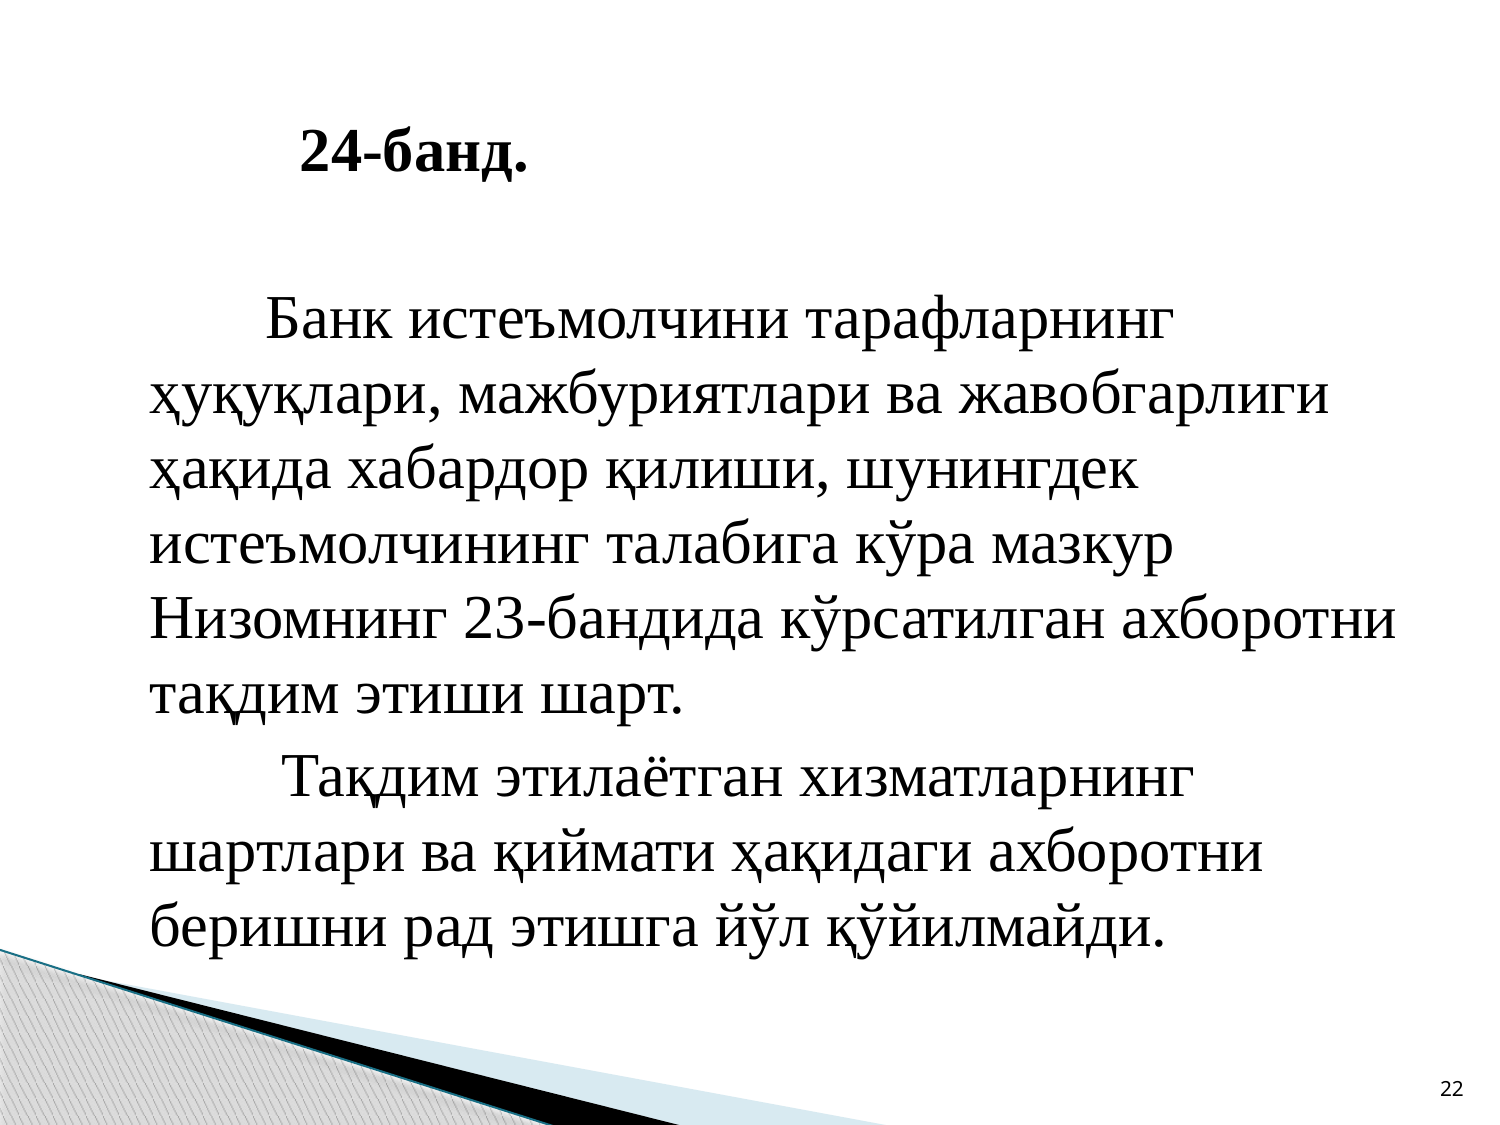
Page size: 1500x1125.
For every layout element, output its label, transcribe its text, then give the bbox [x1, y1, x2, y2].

slide_number 22 [1418, 1051, 1479, 1112]
list 24-банд. Банк истеъмолчини тарафларнинг ҳуқуқлари, мажбуриятлари ва жавобгарлиги ҳақида хабардор қилиши, шунингдек истеъмолчининг талабига кўра мазкур Низомнинг 23-бандида кўрсатилган ахборотни тақдим этиши шарт. Тақдим этилаётган хизматларнинг шартлари ва қиймати ҳақидаги ахборотни беришни рад этишга йўл қўйилмайди. [74, 101, 1426, 986]
